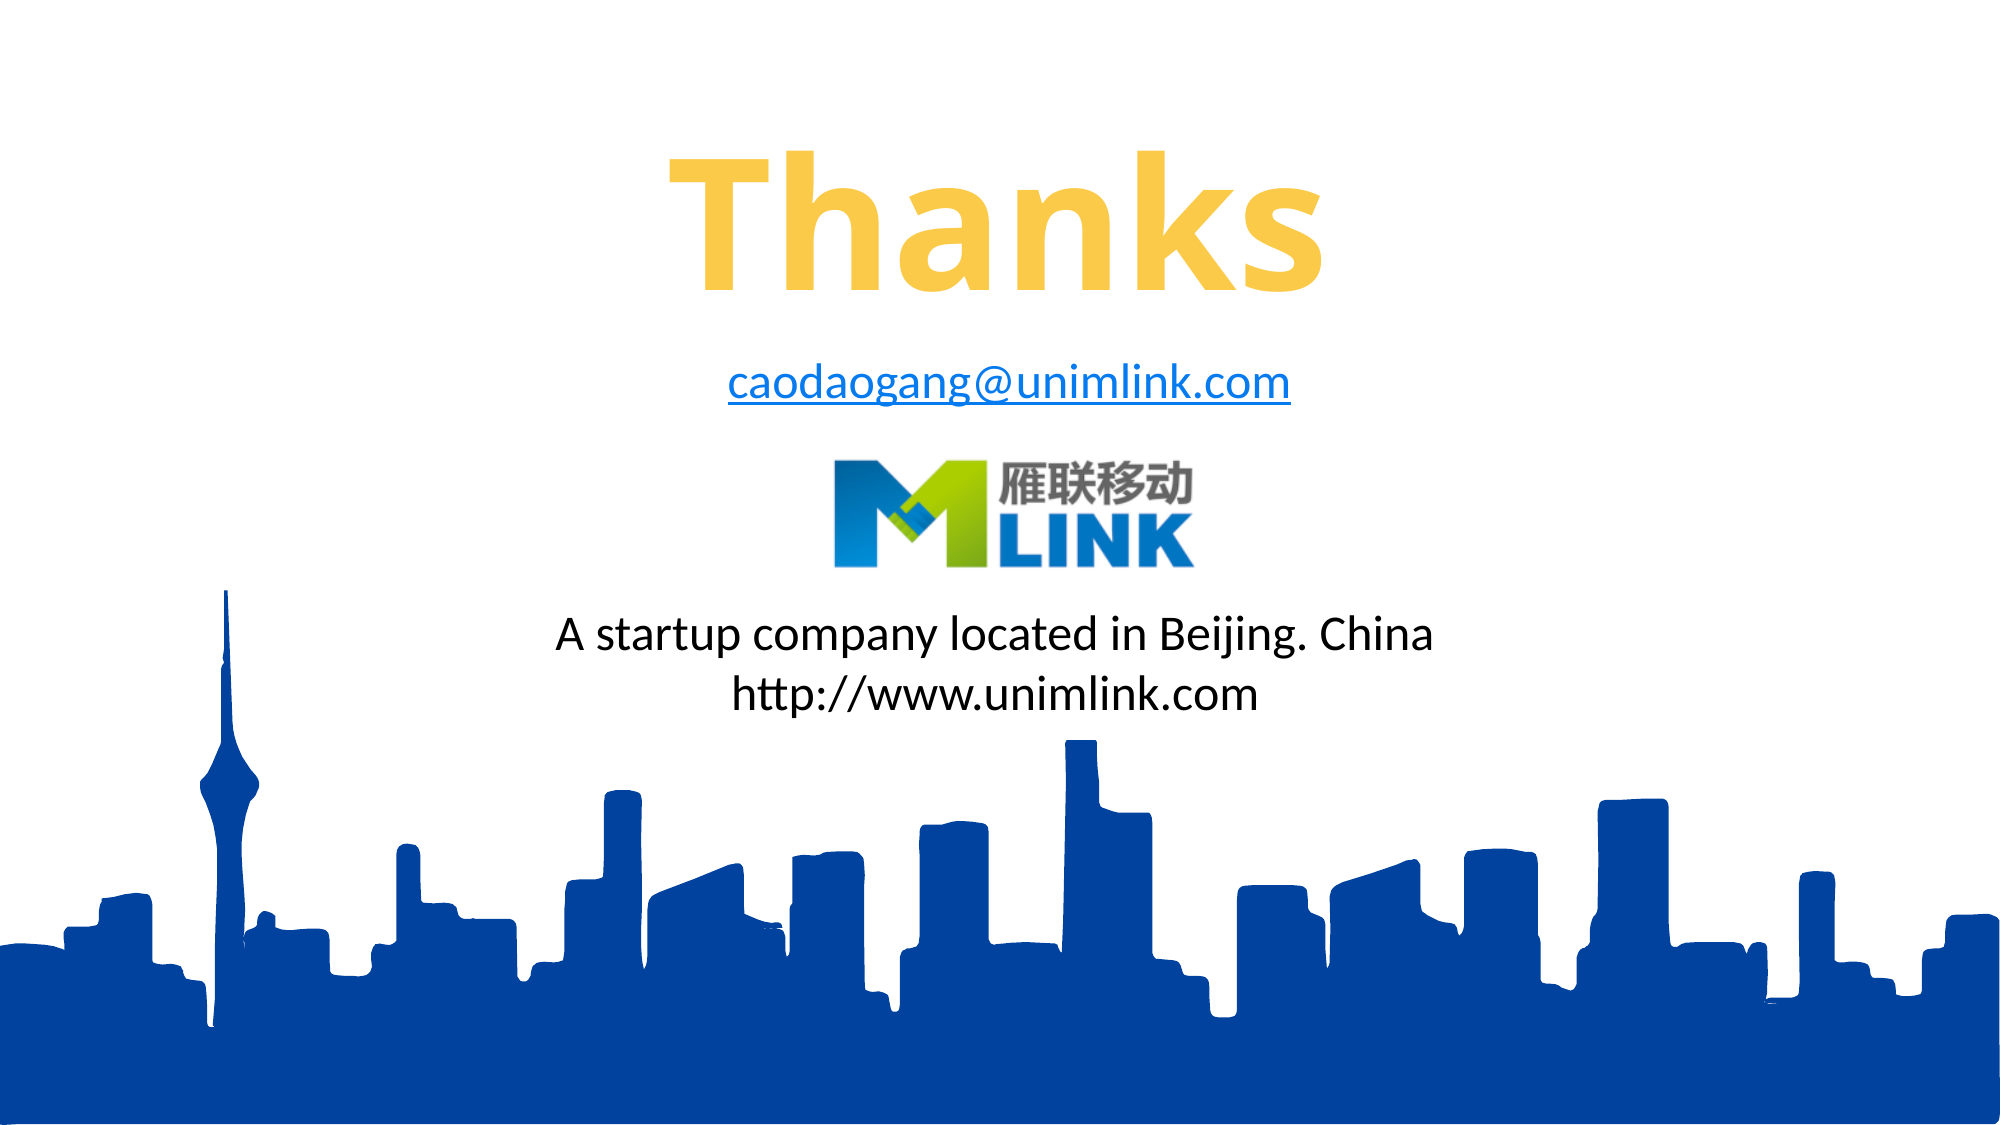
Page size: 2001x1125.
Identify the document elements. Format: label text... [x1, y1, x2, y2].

text_box Thanks [623, 100, 1372, 335]
text_box [0, 590, 2000, 1125]
text_box caodaogang@unimlink.com [712, 310, 1427, 506]
picture [830, 447, 1200, 574]
text_box A startup company located in Beijing. China http://www.unimlink.com [540, 593, 1450, 729]
